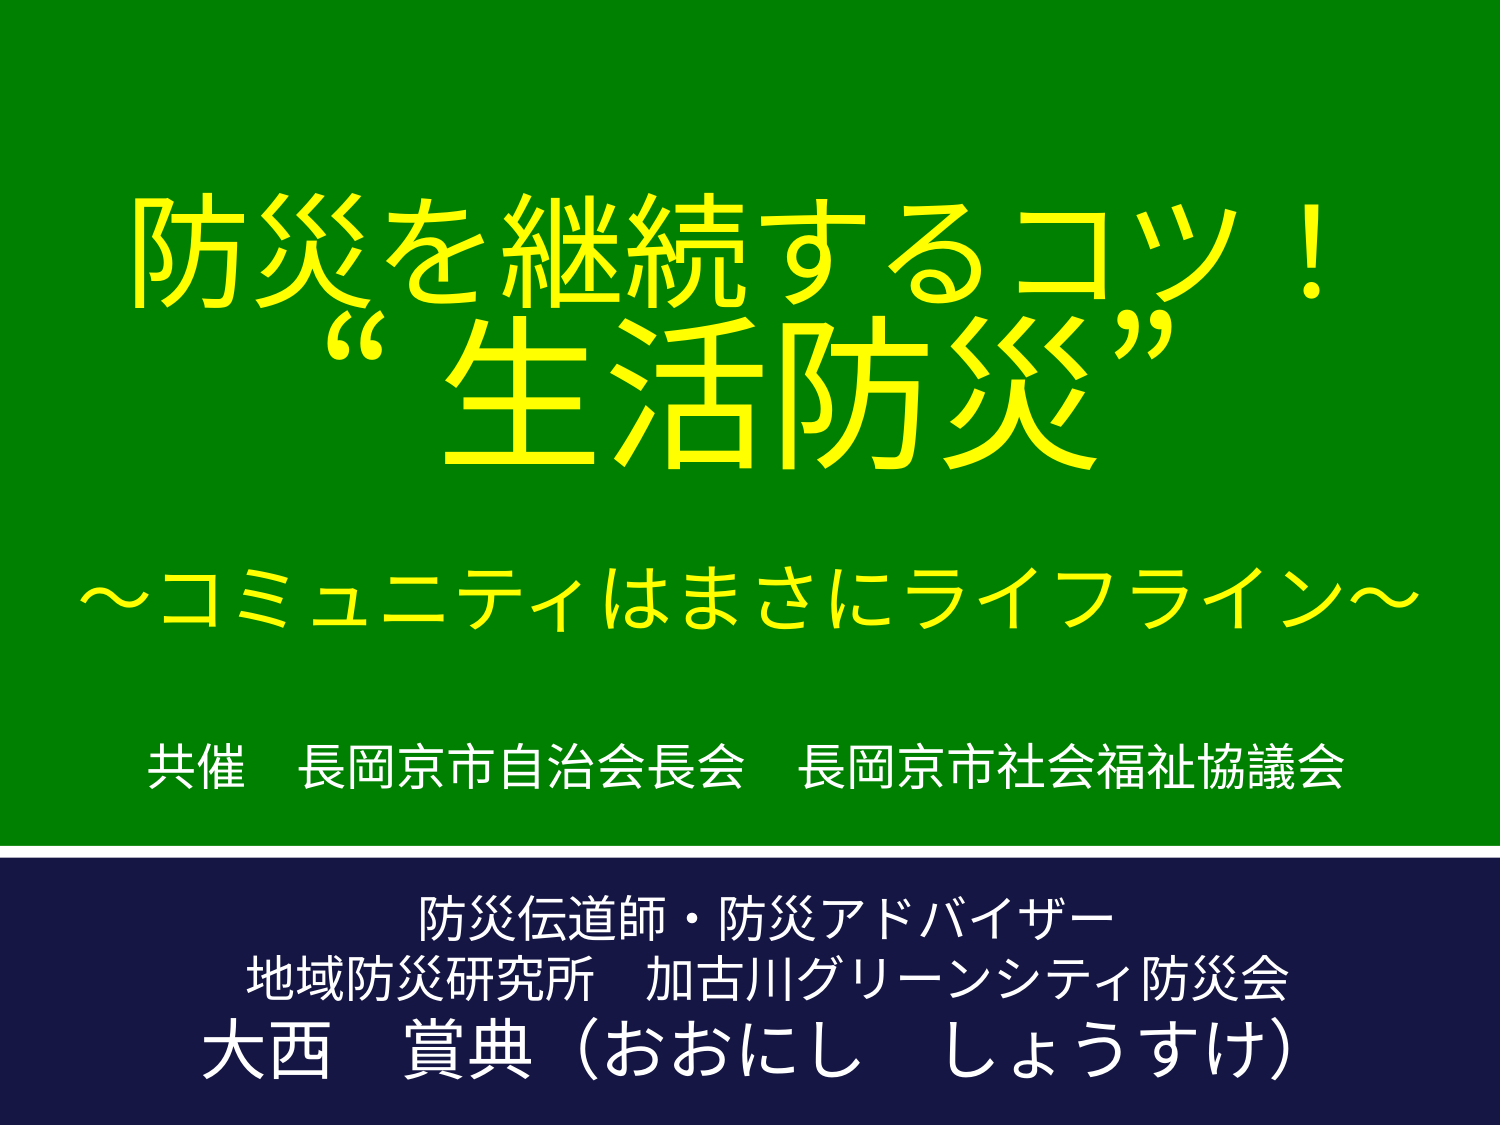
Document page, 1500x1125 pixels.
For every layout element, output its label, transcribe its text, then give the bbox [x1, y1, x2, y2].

text_box 防災伝道師・防災アドバイザー 地域防災研究所 加古川グリーンシティ防災会 大西 賞典（おおにし しょうすけ） [159, 869, 1376, 1106]
text_box 防災を継続するコツ！ “生活防災” [110, 148, 1390, 467]
text_box [0, 0, 1500, 845]
text_box ～コミュニティはまさにライフライン～ [62, 467, 1438, 649]
text_box [0, 858, 1500, 1125]
text_box [0, 845, 1500, 858]
text_box 共催 長岡京市自治会長会 長岡京市社会福祉協議会 [132, 704, 1362, 803]
